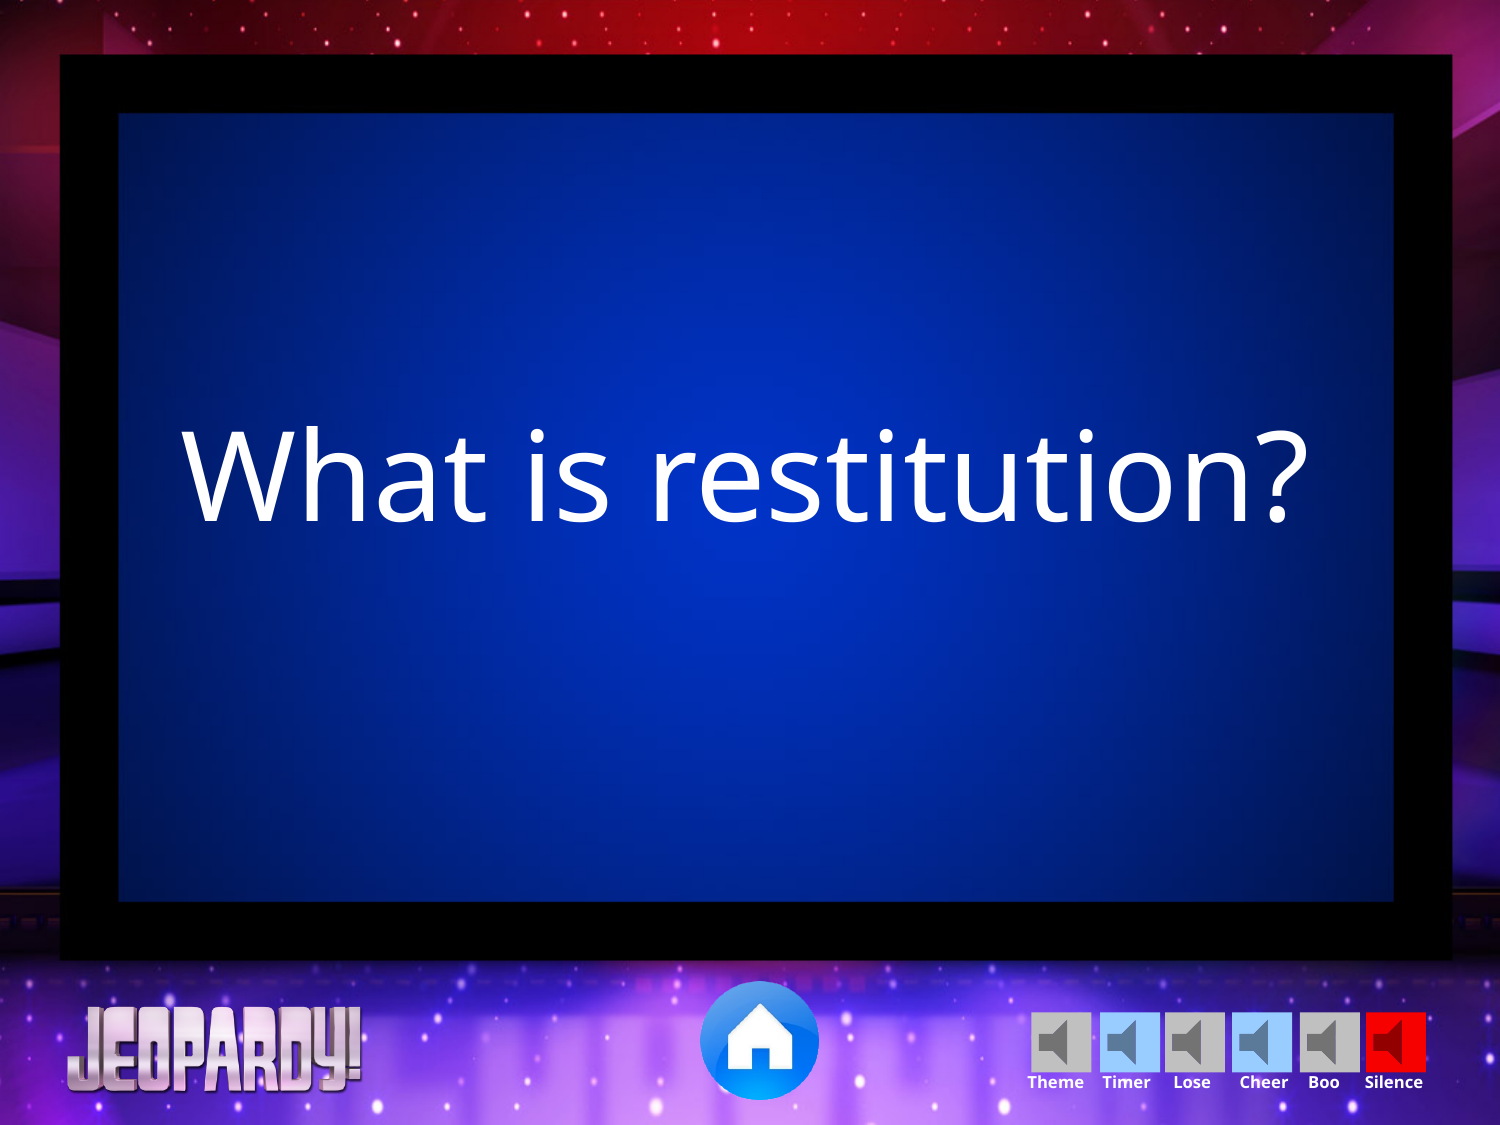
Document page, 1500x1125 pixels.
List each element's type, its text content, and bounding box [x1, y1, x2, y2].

picture [0, 0, 1500, 1125]
text_box What is restitution? [125, 389, 1367, 554]
